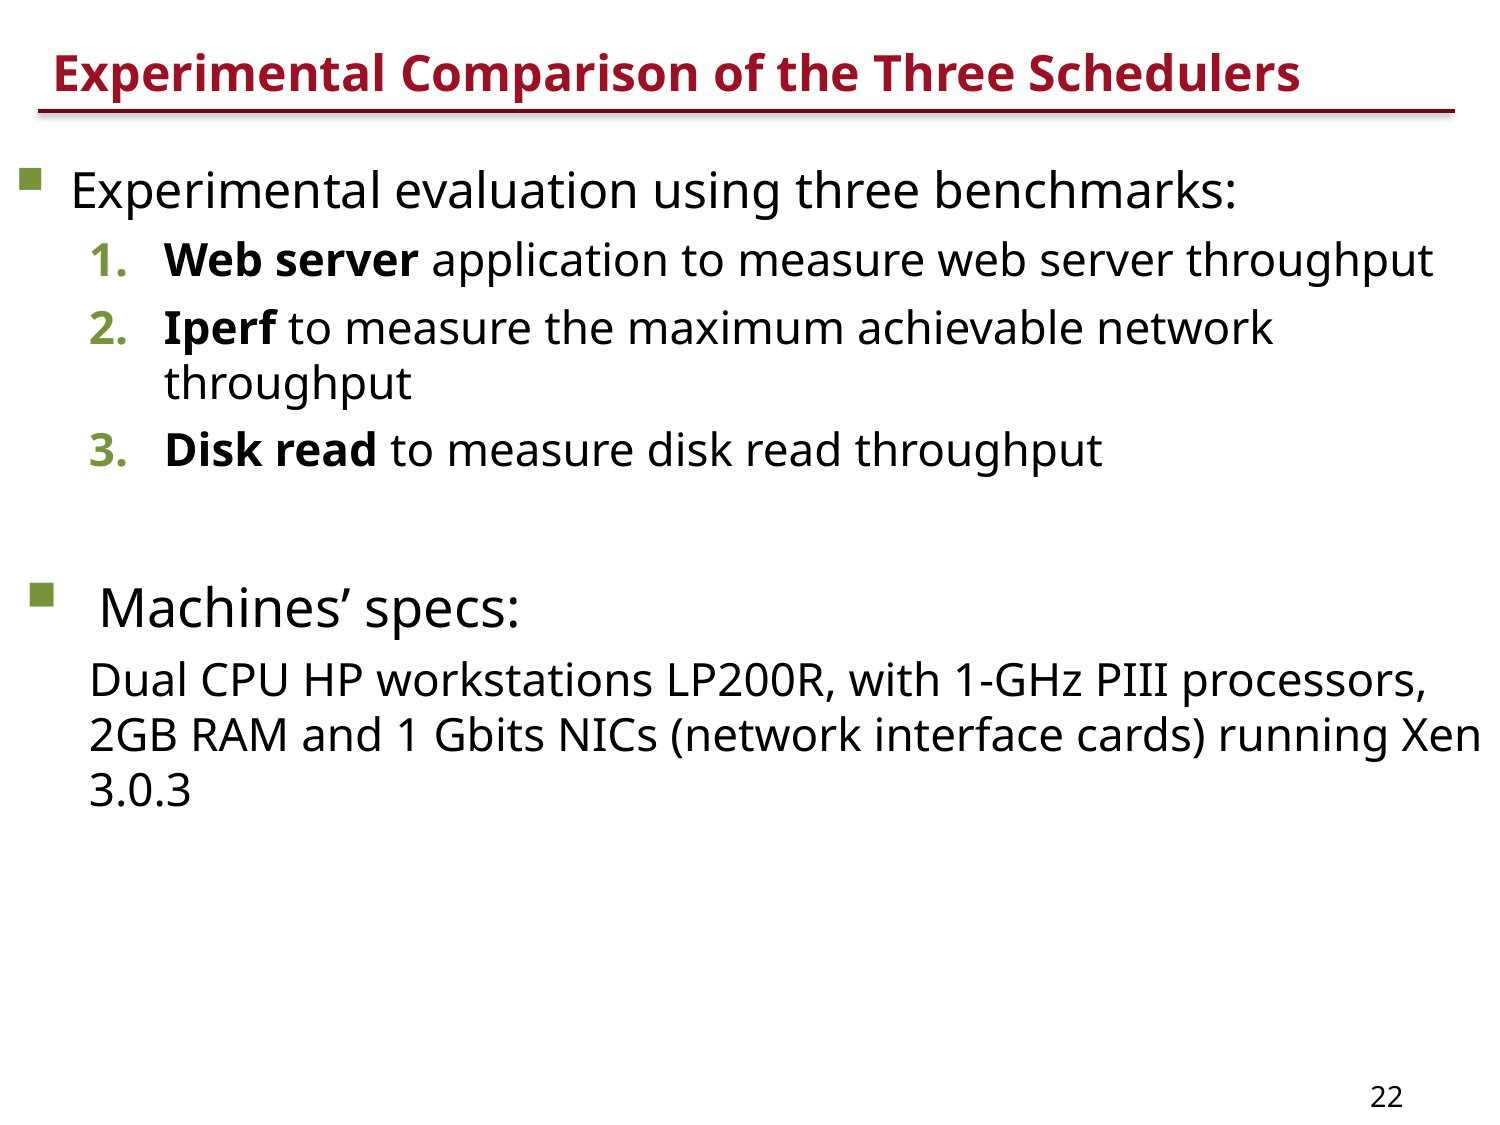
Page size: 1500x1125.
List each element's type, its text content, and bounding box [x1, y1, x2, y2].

title Experimental Comparison of the Three Schedulers [37, 0, 1472, 111]
text_box 22 [1355, 1071, 1467, 1120]
list Experimental evaluation using three benchmarks: Web server application to measure web server throughput Iperf to measure the maximum achievable network throughput Disk read to measure disk read throughput Machines’ specs: Dual CPU HP workstations LP200R, with 1-GHz PIII processors, 2GB RAM and 1 Gbits NICs (network interface cards) running Xen 3.0.3 [0, 151, 1500, 752]
